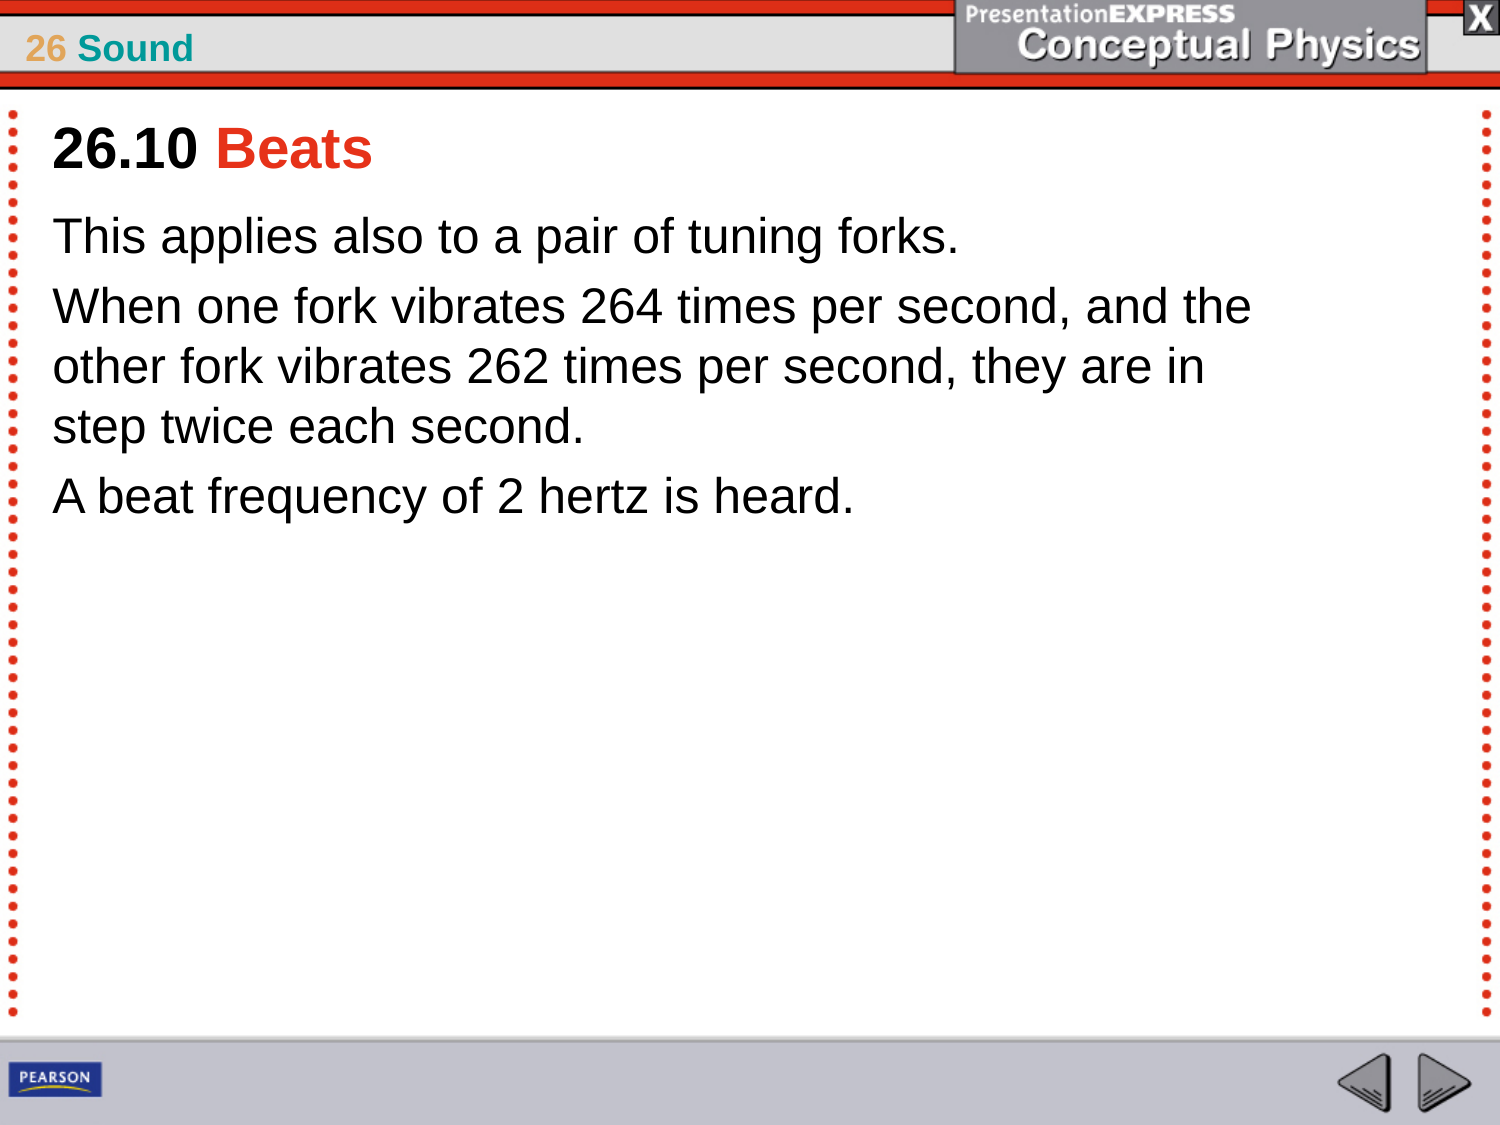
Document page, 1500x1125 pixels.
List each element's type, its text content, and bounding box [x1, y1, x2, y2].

picture [0, 0, 1500, 1125]
text_box This applies also to a pair of tuning forks. When one fork vibrates 264 times per second, and the other fork vibrates 262 times per second, they are in step twice each second. A beat frequency of 2 hertz is heard. [37, 196, 1313, 535]
text_box 26.10 Beats [37, 102, 1463, 188]
